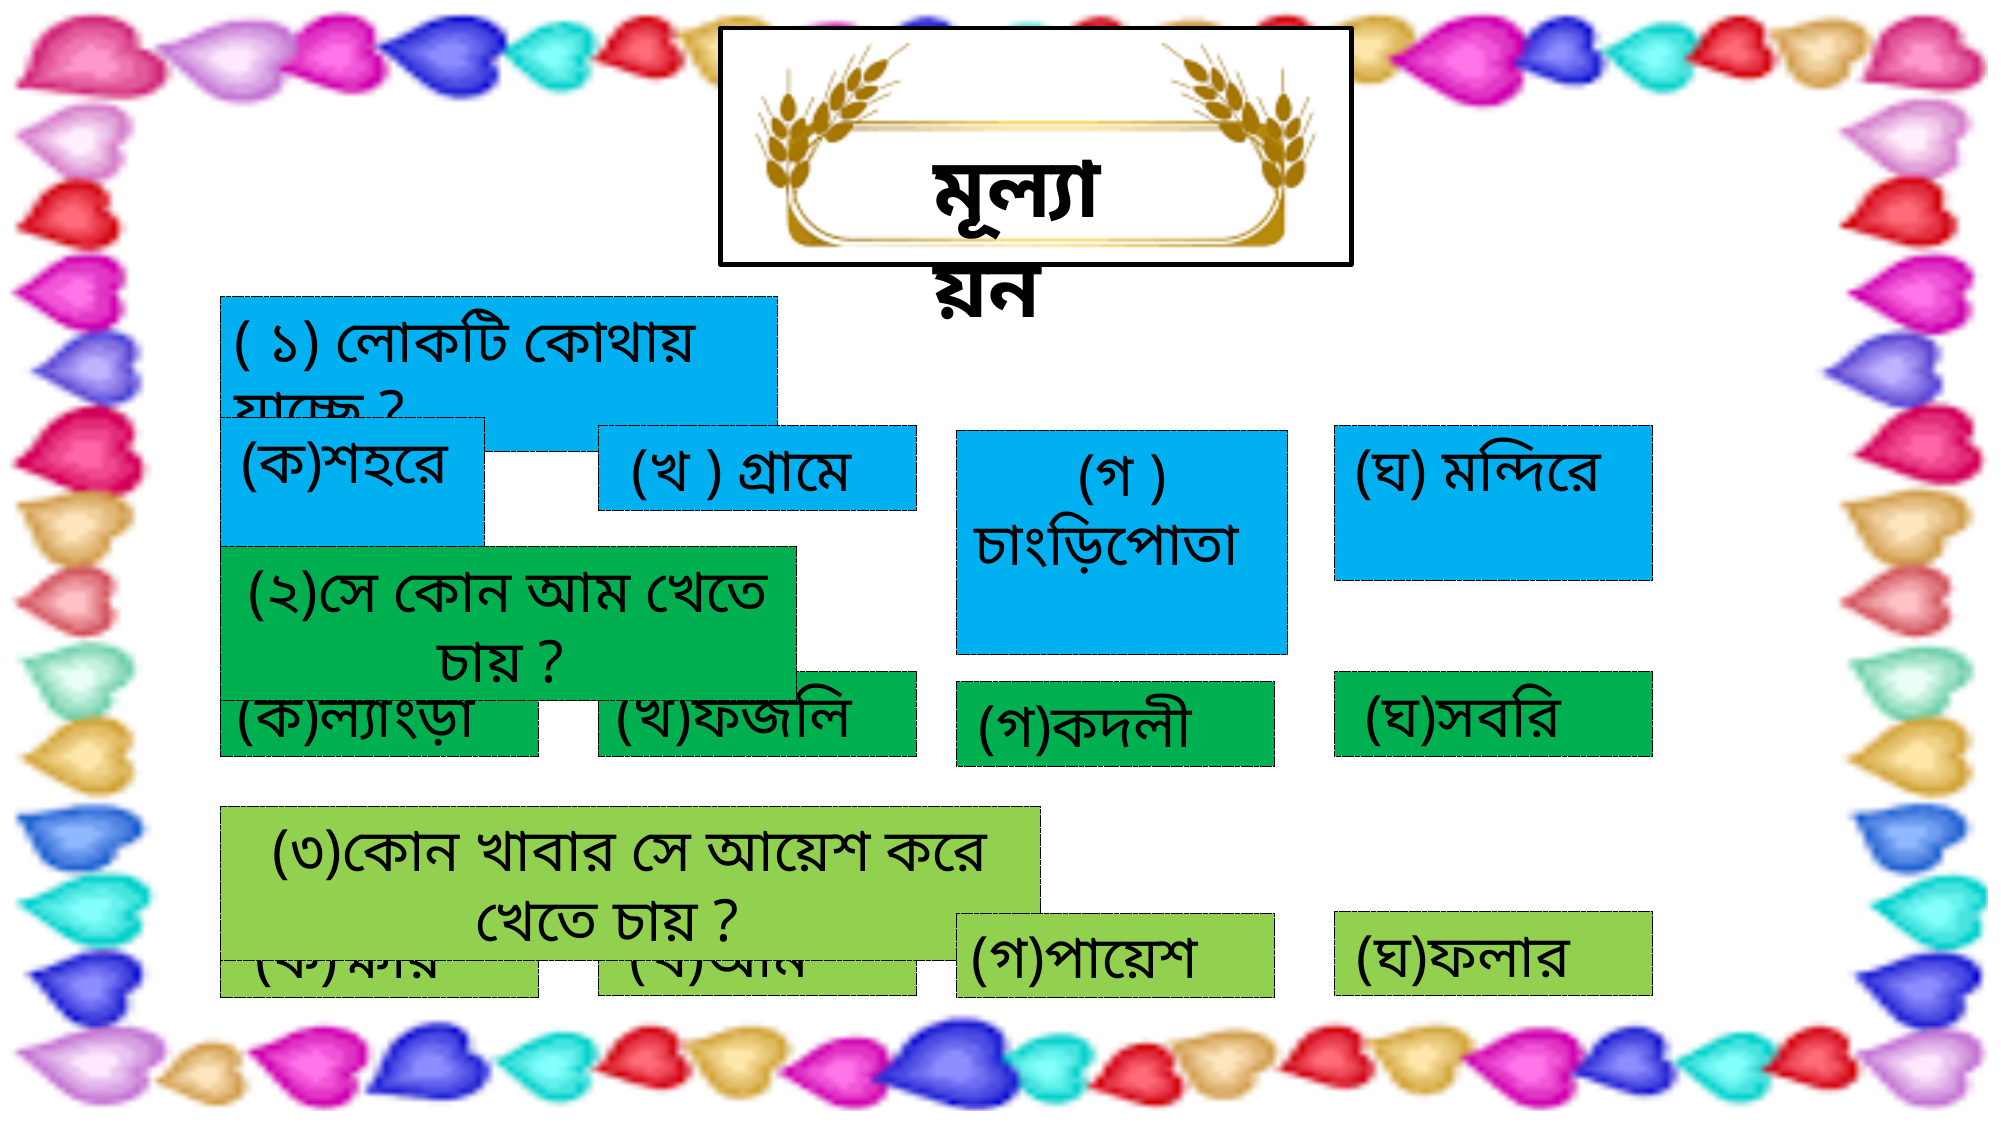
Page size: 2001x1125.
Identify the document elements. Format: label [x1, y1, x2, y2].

picture [13, 0, 1985, 1125]
text_box [723, 30, 1349, 263]
text_box [220, 296, 1653, 1000]
